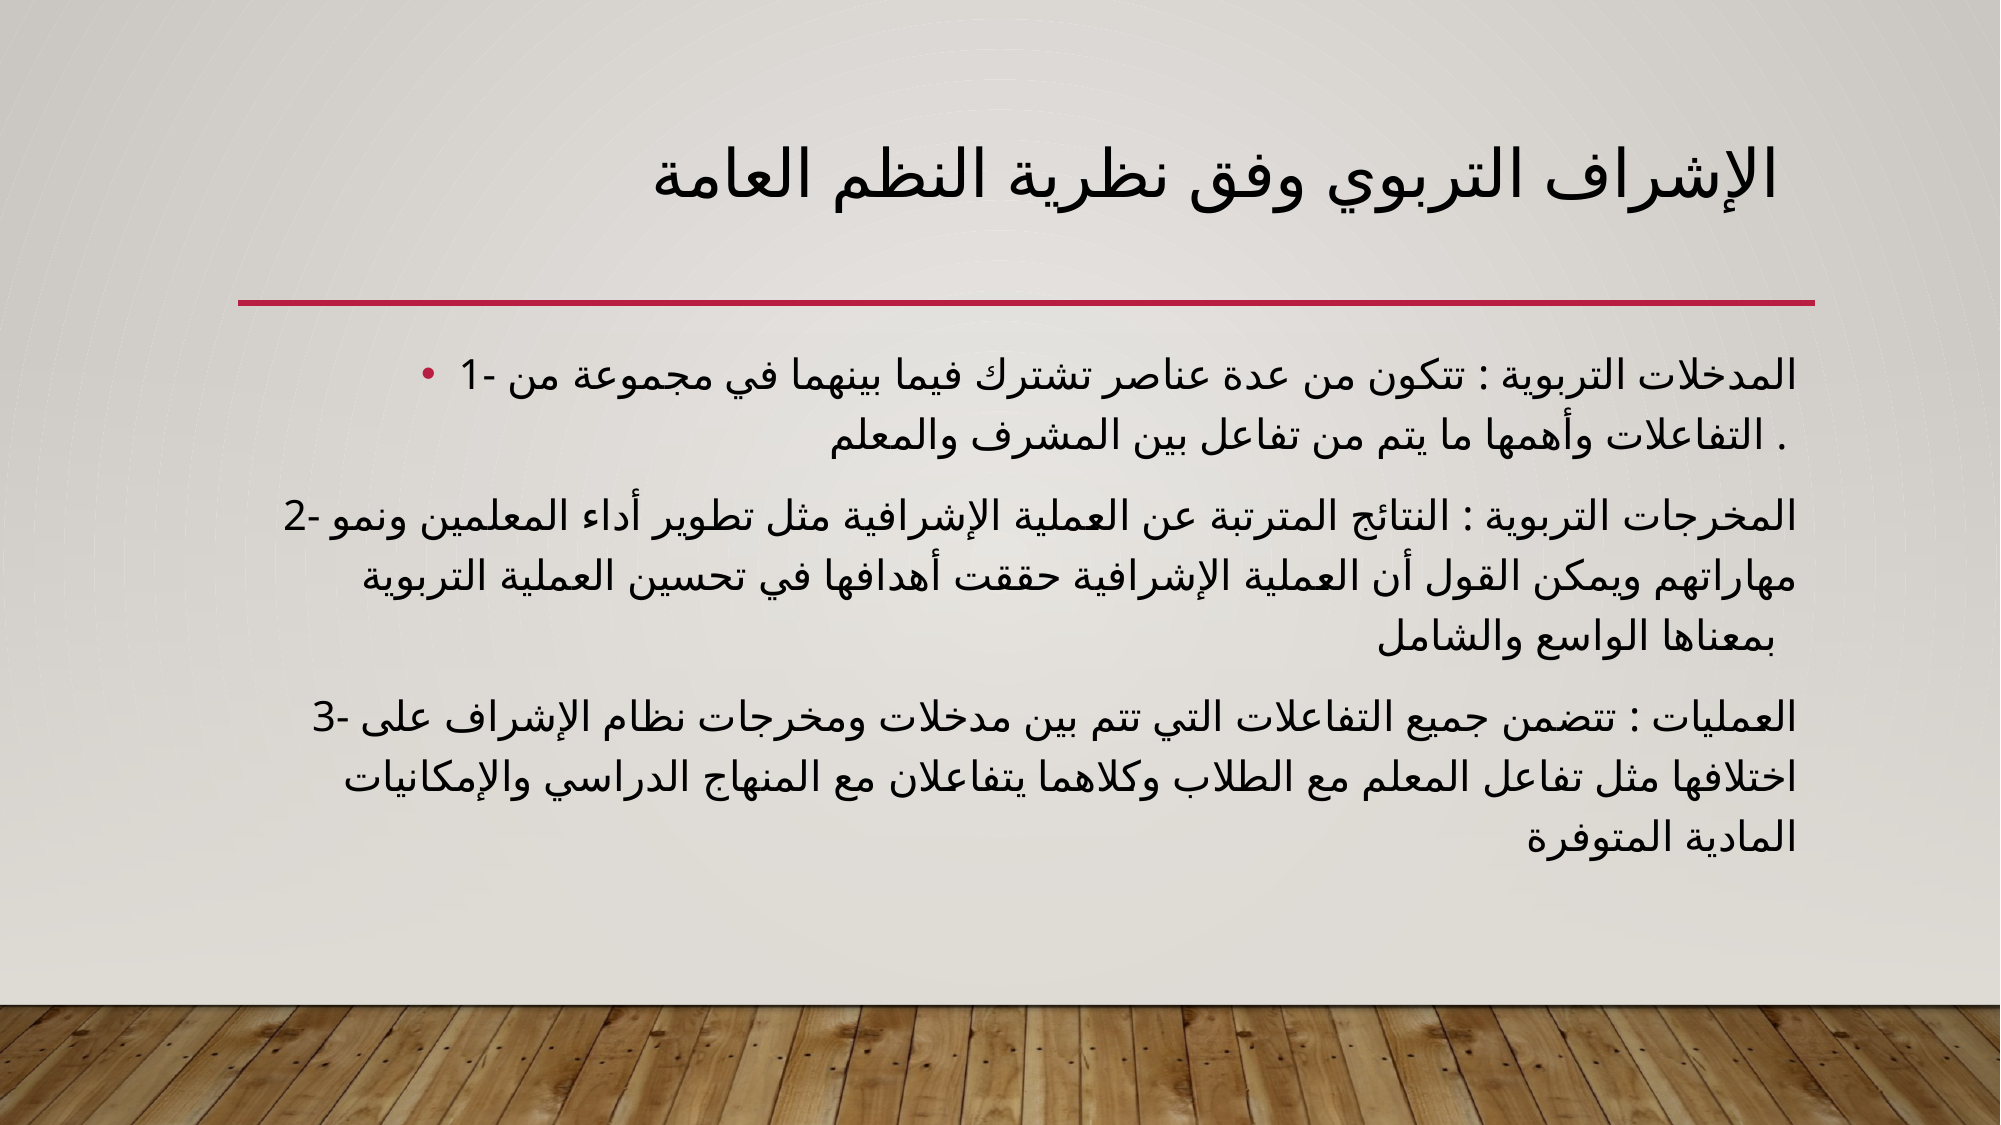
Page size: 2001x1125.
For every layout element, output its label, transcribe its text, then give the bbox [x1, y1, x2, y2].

picture [0, 1005, 2000, 1125]
list 1- المدخلات التربوية : تتكون من عدة عناصر تشترك فيما بينهما في مجموعة من التفاعلات وأهمها ما يتم من تفاعل بين المشرف والمعلم . 2- المخرجات التربوية : النتائج المترتبة عن العملية الإشرافية مثل تطوير أداء المعلمين ونمو مهاراتهم ويمكن القول أن العملية الإشرافية حققت أهدافها في تحسين العملية التربوية بمعناها الواسع والشامل 3- العمليات : تتضمن جميع التفاعلات التي تتم بين مدخلات ومخرجات نظام الإشراف على اختلافها مثل تفاعل المعلم مع الطلاب وكلاهما يتفاعلان مع المنهاج الدراسي والإمكانيات المادية المتوفرة [238, 330, 1814, 897]
title الإشراف التربوي وفق نظرية النظم العامة [238, 131, 1814, 305]
